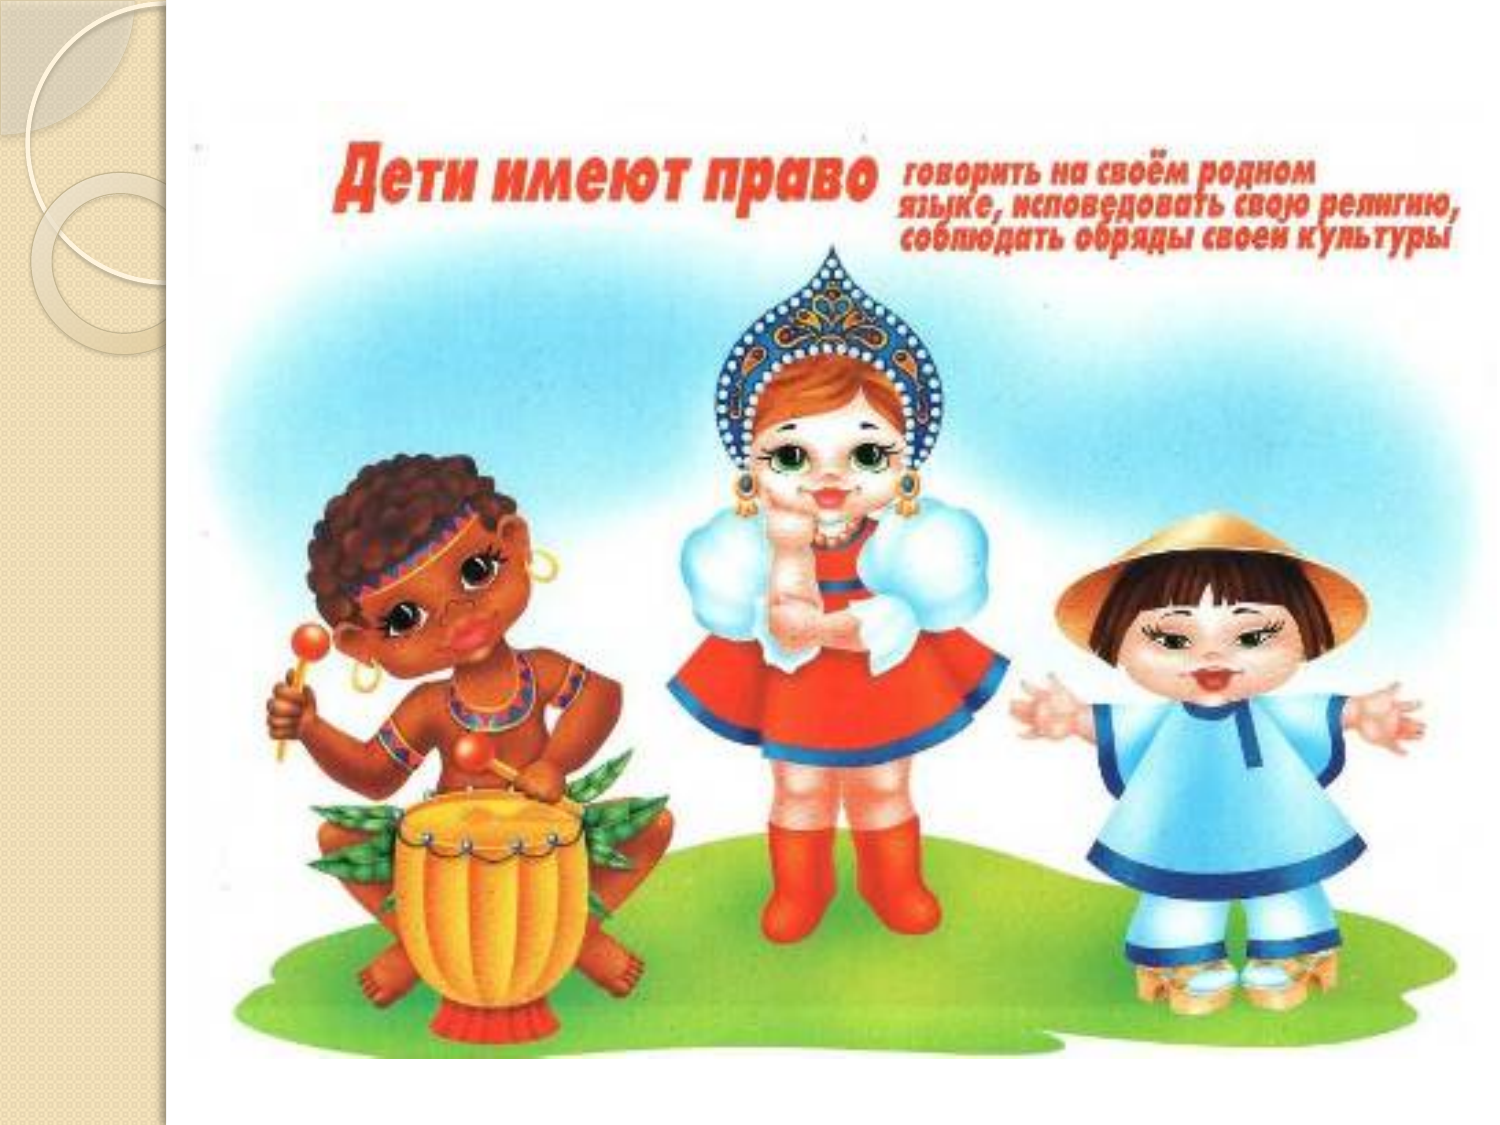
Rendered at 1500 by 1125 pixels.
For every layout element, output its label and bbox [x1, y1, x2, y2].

list [188, 101, 1497, 1059]
